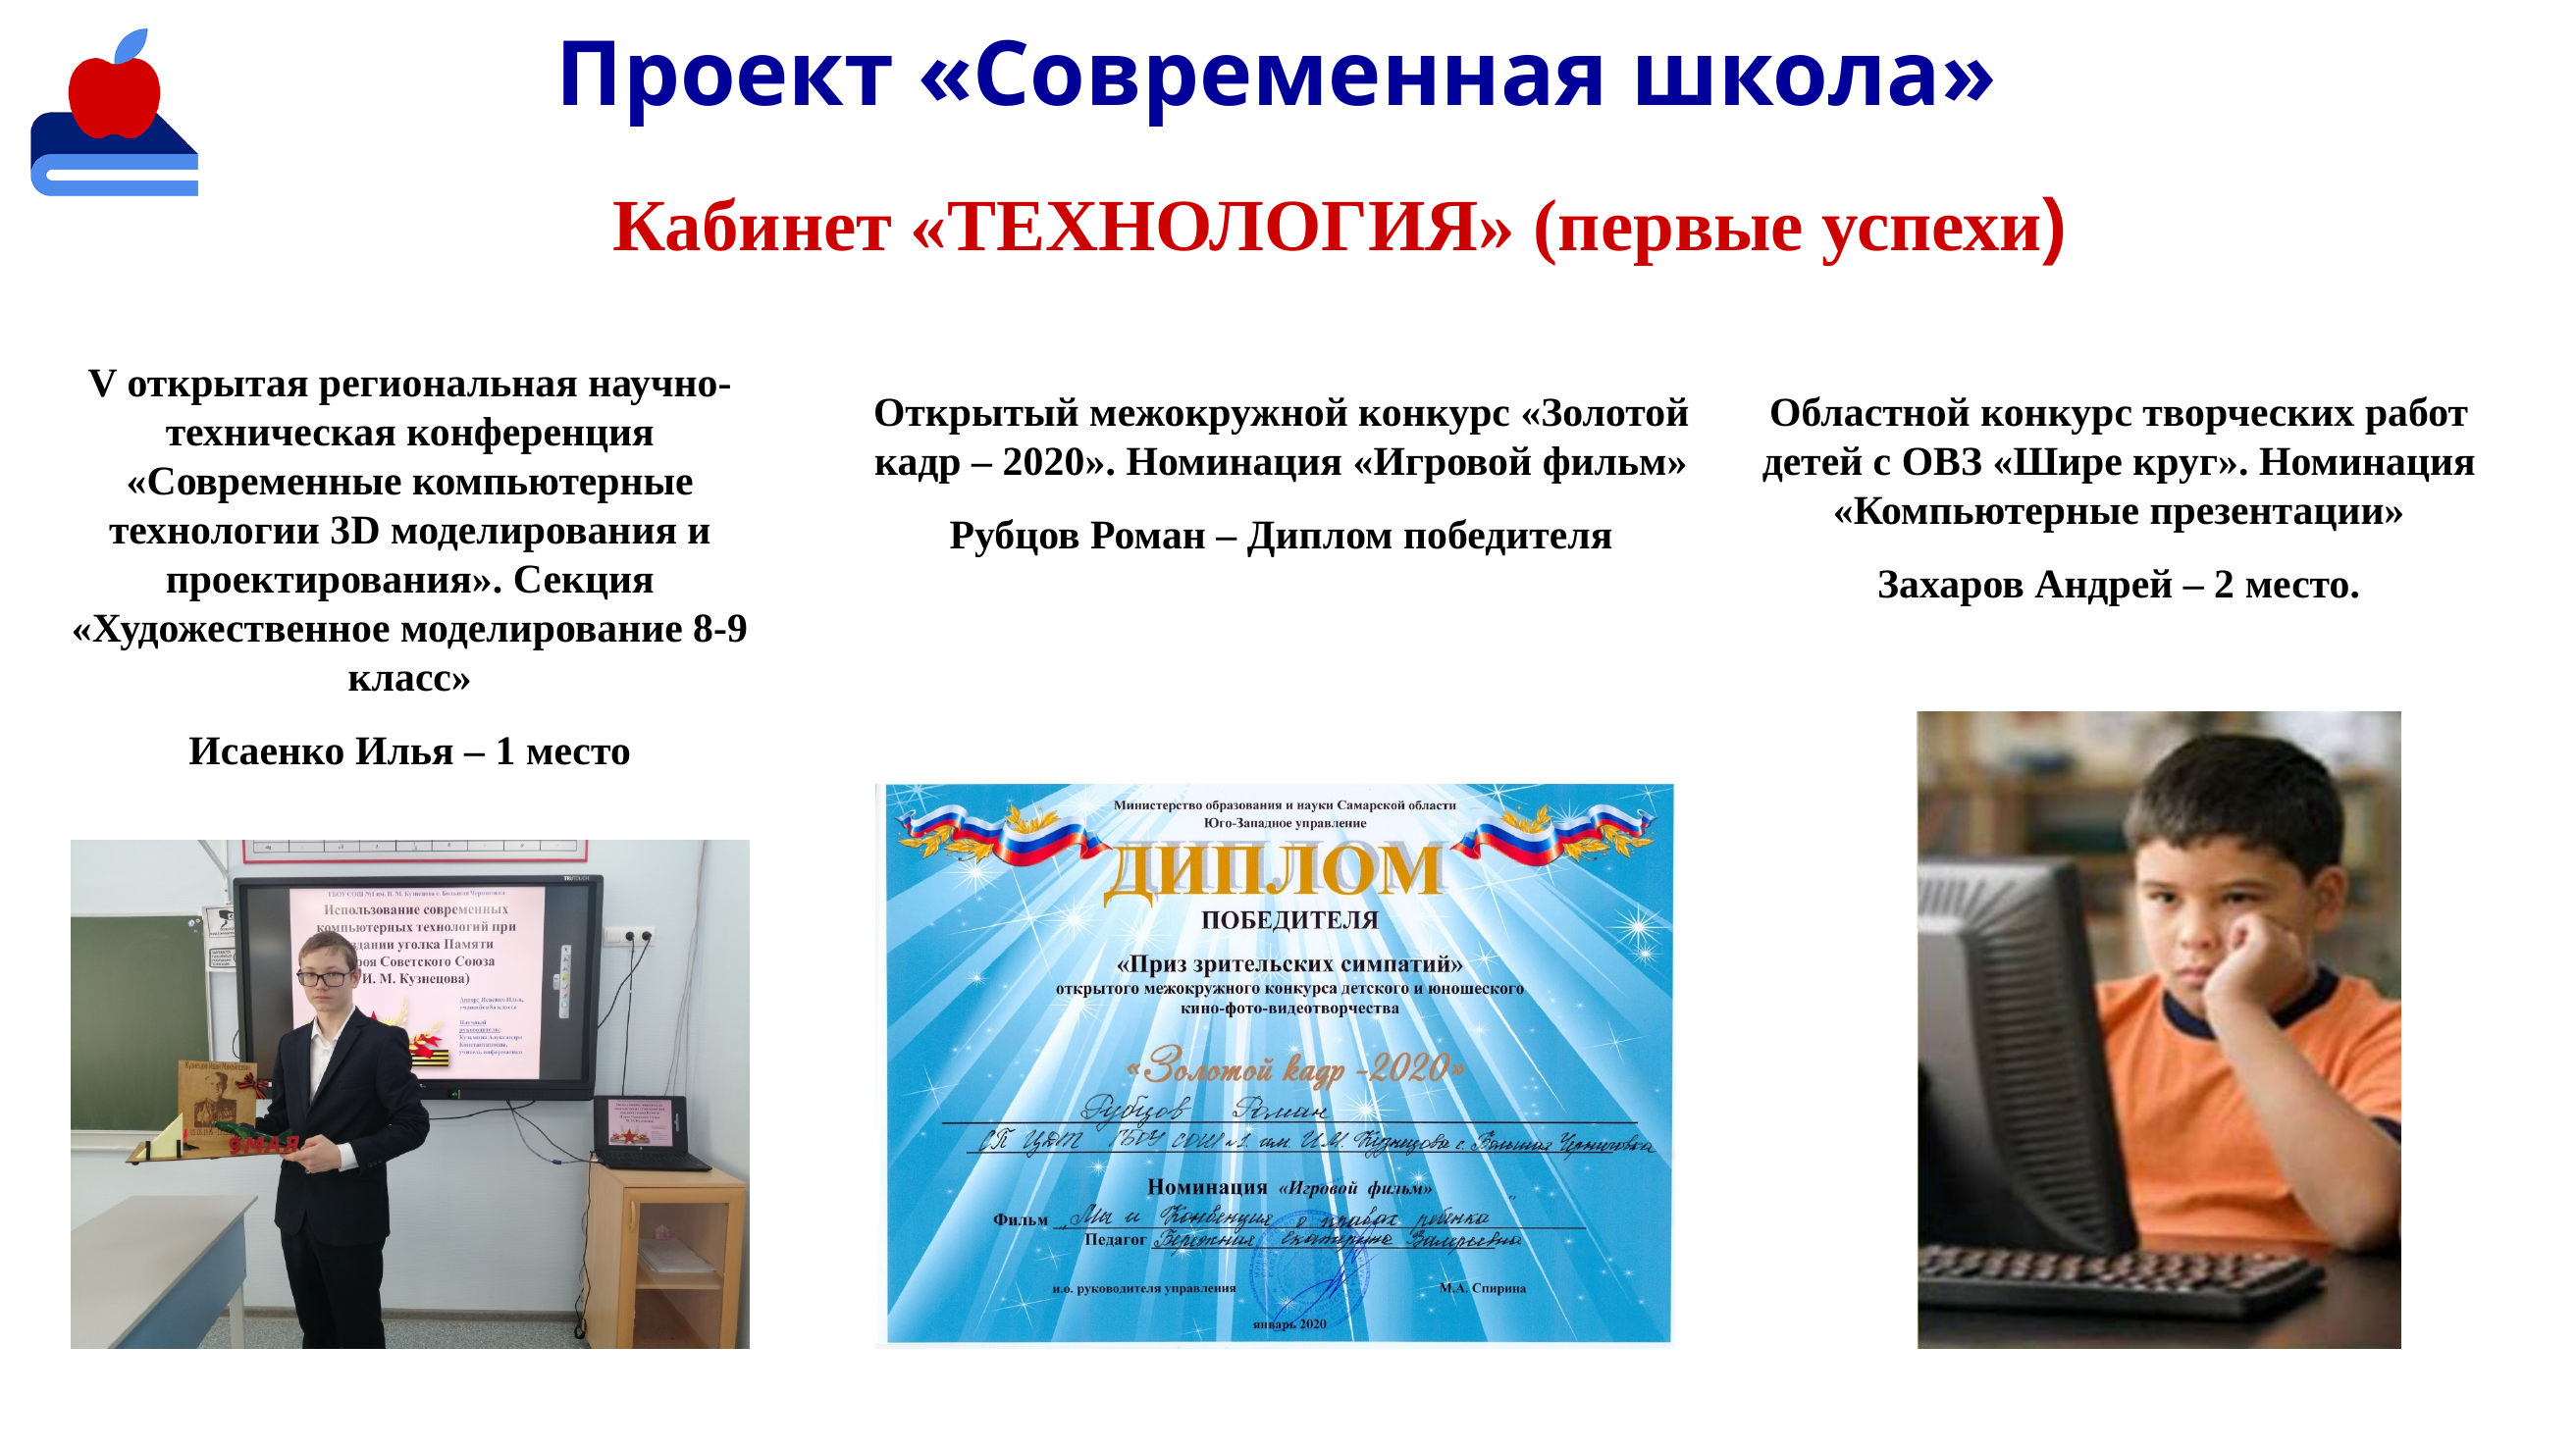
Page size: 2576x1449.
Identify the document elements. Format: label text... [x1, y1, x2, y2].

picture [1917, 711, 2401, 1349]
picture [875, 784, 1675, 1349]
text_box V открытая региональная научно-техническая конференция «Современные компьютерные технологии 3D моделирования и проектирования». Секция «Художественное моделирование 8-9 класс» Исаенко Илья – 1 место [22, 348, 798, 781]
text_box Кабинет «ТЕХНОЛОГИЯ» (первые успехи) [464, 170, 2216, 273]
text_box Областной конкурс творческих работ детей с ОВЗ «Шире круг». Номинация «Компьютерные презентации» Захаров Андрей – 2 место. [1742, 378, 2497, 614]
picture [23, 23, 211, 202]
picture [70, 840, 750, 1349]
text_box Открытый межокружной конкурс «Золотой кадр – 2020». Номинация «Игровой фильм» Рубцов Роман – Диплом победителя [852, 378, 1710, 565]
text_box Проект «Современная школа» [26, 8, 2529, 195]
